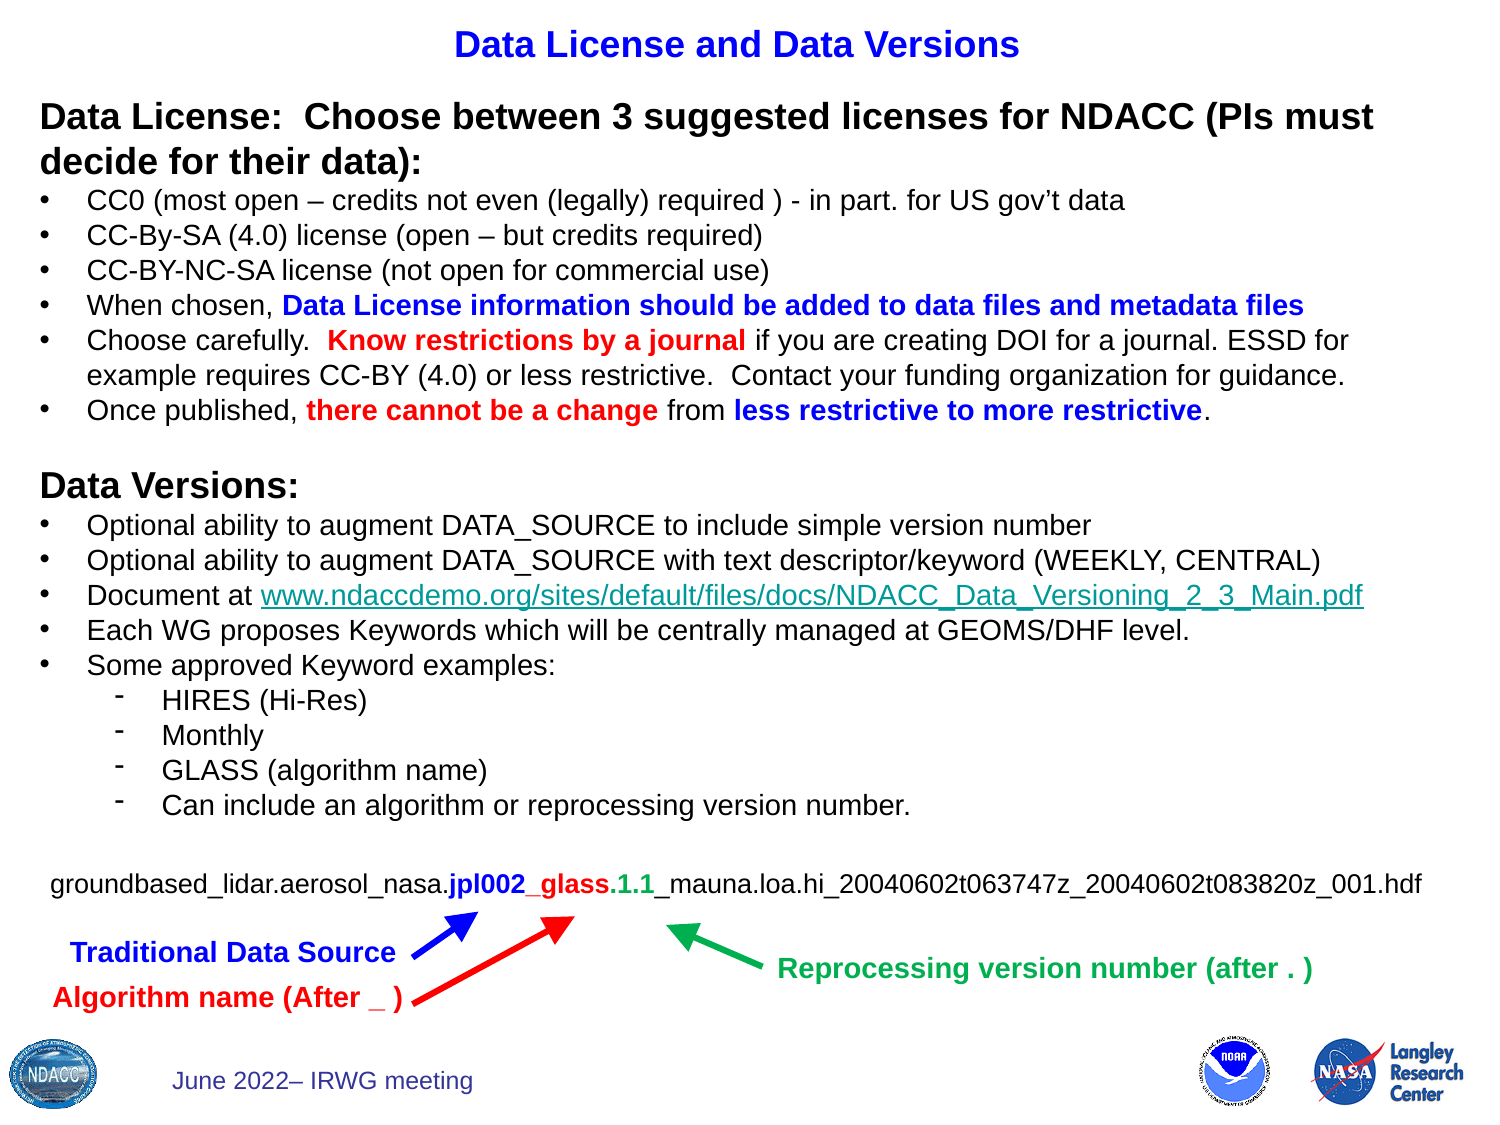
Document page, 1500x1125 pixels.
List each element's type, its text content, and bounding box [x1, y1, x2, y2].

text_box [665, 924, 763, 968]
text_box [9, 1033, 1466, 1109]
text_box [412, 911, 479, 958]
text_box Reprocessing version number (after . ) [762, 941, 1375, 992]
text_box Data License: Choose between 3 suggested licenses for NDACC (PIs must decide for their data): CC0 (most open – credits not even (legally) required ) - in part. for US gov’t data CC-By-SA (4.0) license (open – but credits required) CC-BY-NC-SA license (not open for commercial use) When chosen, Data License information should be added to data files and metadata files Choose carefully. Know restrictions by a journal if you are creating DOI for a journal. ESSD for example requires CC-BY (4.0) or less restrictive. Contact your funding organization for guidance. Once published, there cannot be a change from less restrictive to more restrictive. Data Versions: Optional ability to augment DATA_SOURCE to include simple version number Optional ability to augment DATA_SOURCE with text descriptor/keyword (WEEKLY, CENTRAL) Document at www.ndaccdemo.org/sites/default/files/docs/NDACC_Data_Versioning_2_3_Main.pdf Each WG proposes Keywords which will be centrally managed at GEOMS/DHF level. Some approved Keyword examples: HIRES (Hi-Res) Monthly GLASS (algorithm name) Can include an algorithm or reprocessing version number. groundbased_lidar.aerosol_nasa.jpl002_glass.1.1_mauna.loa.hi_20040602t063747z_20040602t083820z_001.hdf [24, 84, 1463, 941]
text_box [412, 916, 576, 1005]
text_box Data License and Data Versions [50, 12, 1425, 73]
text_box Traditional Data Source [55, 926, 407, 976]
text_box Algorithm name (After _ ) [37, 970, 450, 1021]
